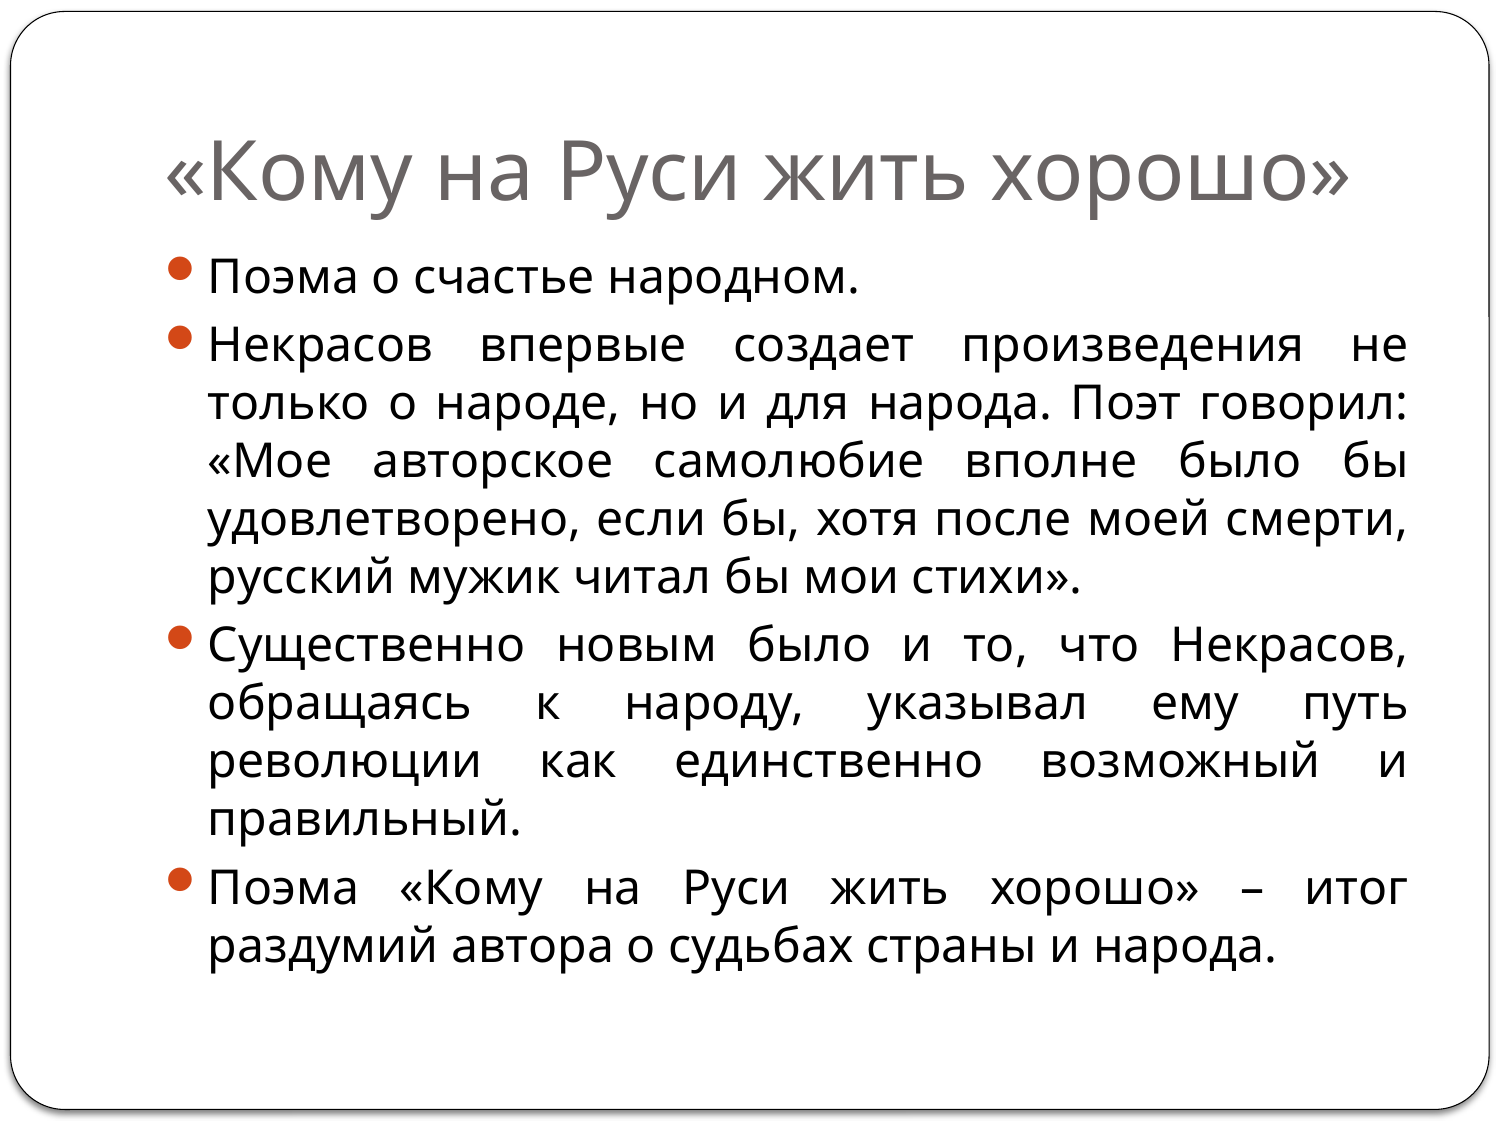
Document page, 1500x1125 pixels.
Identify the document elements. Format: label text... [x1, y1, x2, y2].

list Поэма о счастье народном. Некрасов впервые создает произведения не только о народе, но и для народа. Поэт говорил: «Мое авторское самолюбие вполне было бы удовлетворено, если бы, хотя после моей смерти, русский мужик читал бы мои стихи». Существенно новым было и то, что Некрасов, обращаясь к народу, указывал ему путь революции как единственно возможный и правильный. Поэма «Кому на Руси жить хорошо» – итог раздумий автора о судьбах страны и народа. [150, 237, 1425, 988]
title «Кому на Руси жить хорошо» [150, 45, 1425, 233]
